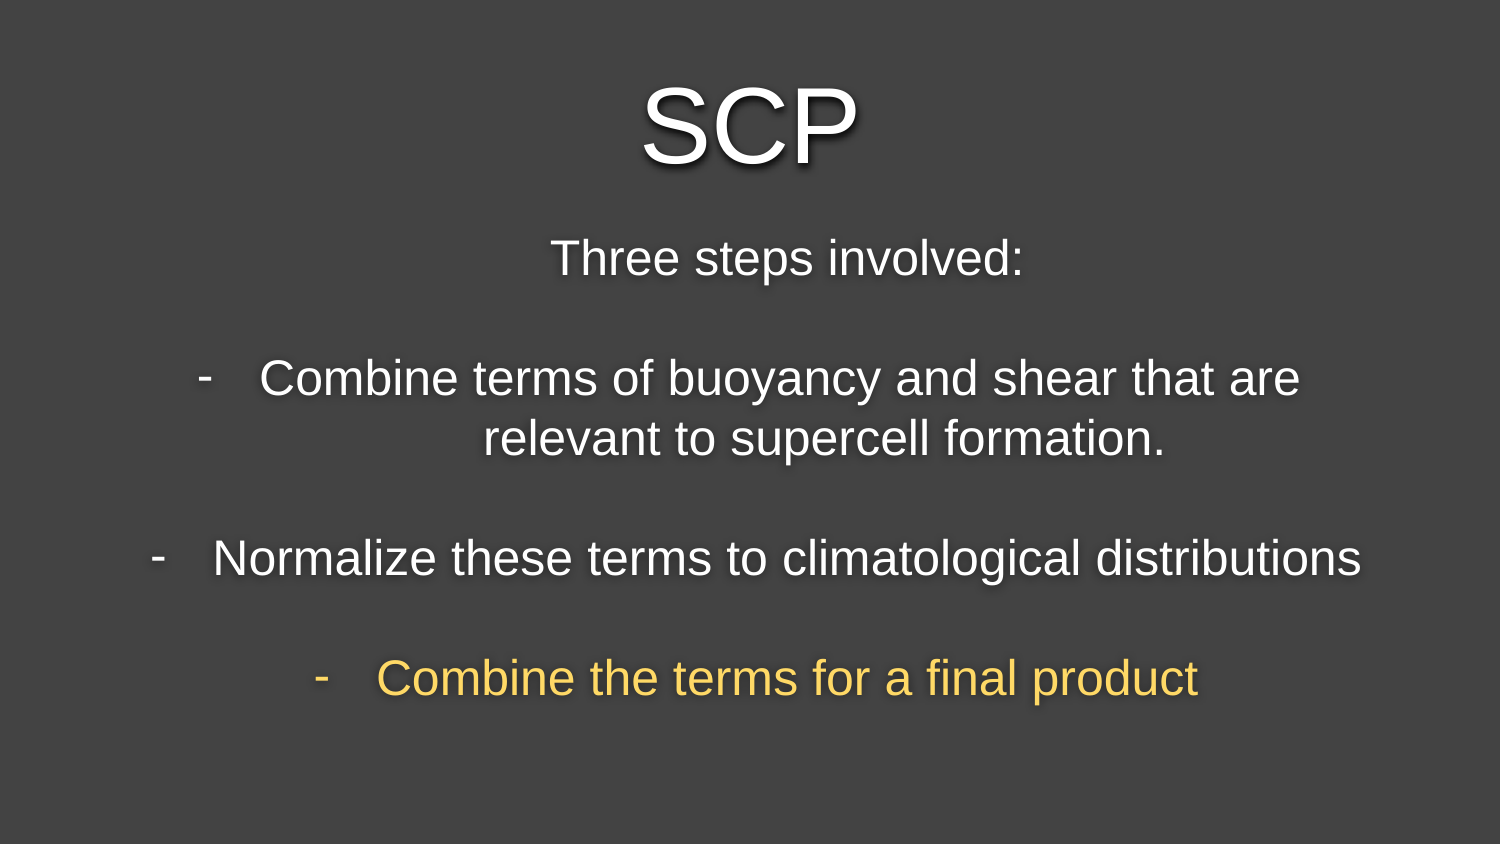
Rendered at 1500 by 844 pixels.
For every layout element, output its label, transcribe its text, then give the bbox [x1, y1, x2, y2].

text_box SCP [0, 9, 1500, 201]
list Three steps involved: Combine terms of buoyancy and shear that are relevant to supercell formation. Normalize these terms to climatological distributions Combine the terms for a final product [0, 210, 1500, 528]
